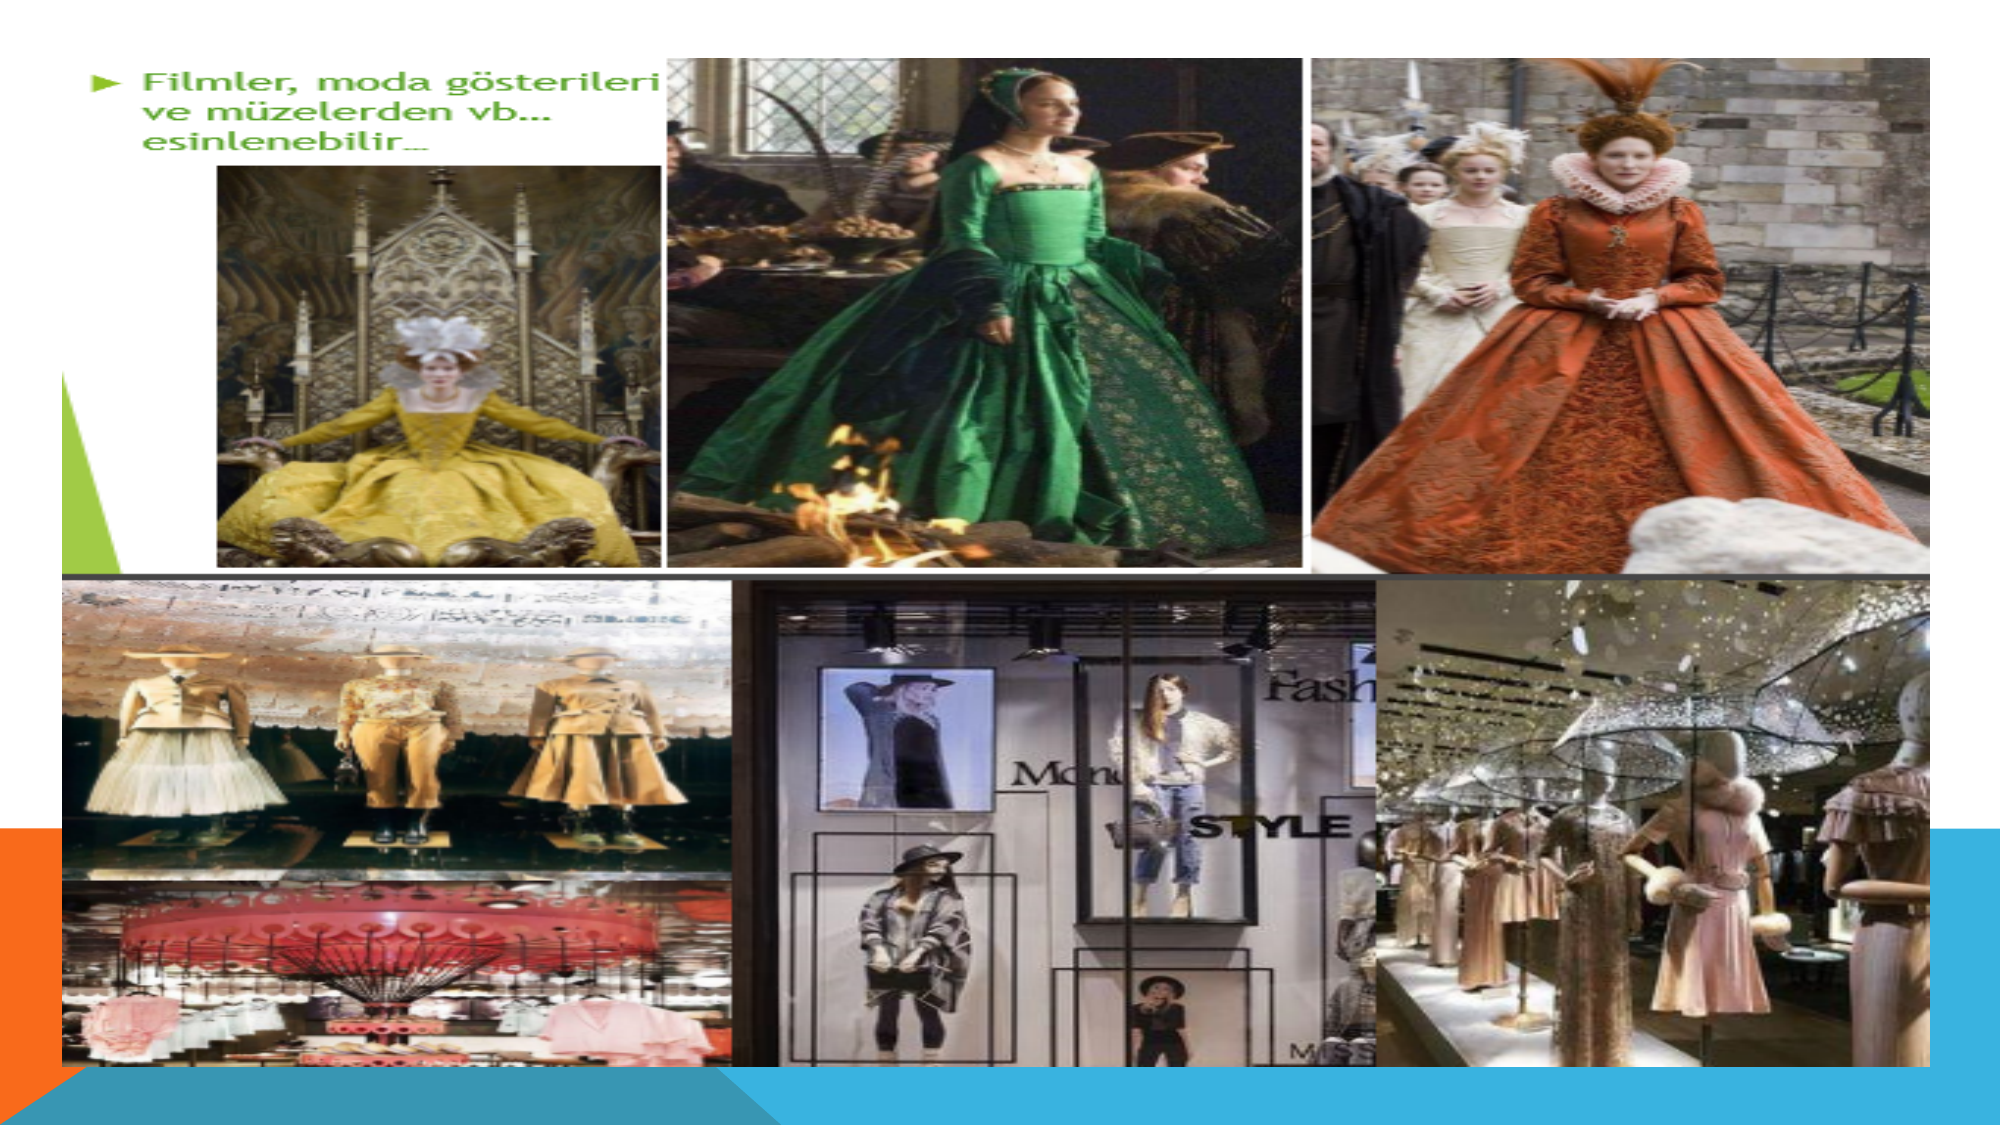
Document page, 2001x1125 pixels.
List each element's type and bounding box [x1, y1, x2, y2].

picture [62, 58, 1931, 1067]
